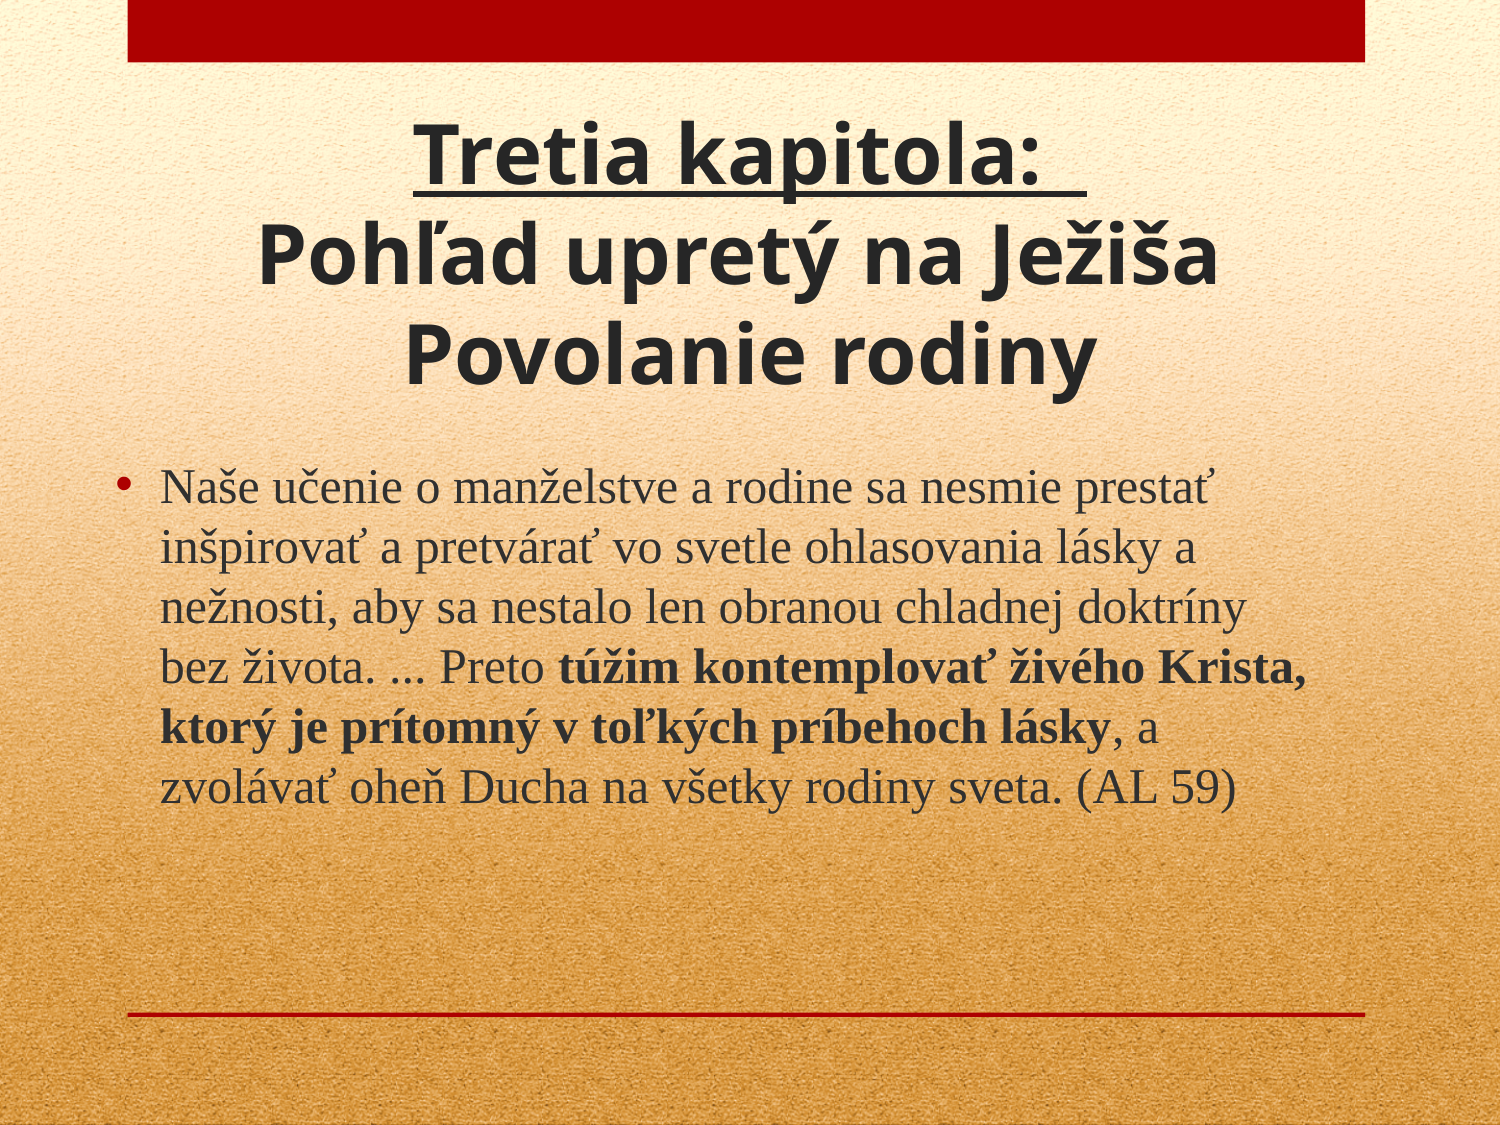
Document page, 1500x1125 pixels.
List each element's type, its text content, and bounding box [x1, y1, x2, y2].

list Naše učenie o manželstve a rodine sa nesmie prestať inšpirovať a pretvárať vo svetle ohlasovania lásky a nežnosti, aby sa nestalo len obranou chladnej doktríny bez života. ... Preto túžim kontemplovať živého Krista, ktorý je prítomný v toľkých príbehoch lásky, a zvolávať oheň Ducha na všetky rodiny sveta. (AL 59) [100, 314, 1338, 952]
text_box Tretia kapitola: Pohľad upretý na Ježiša Povolanie rodiny [123, 66, 1376, 409]
picture [0, 0, 1500, 1125]
